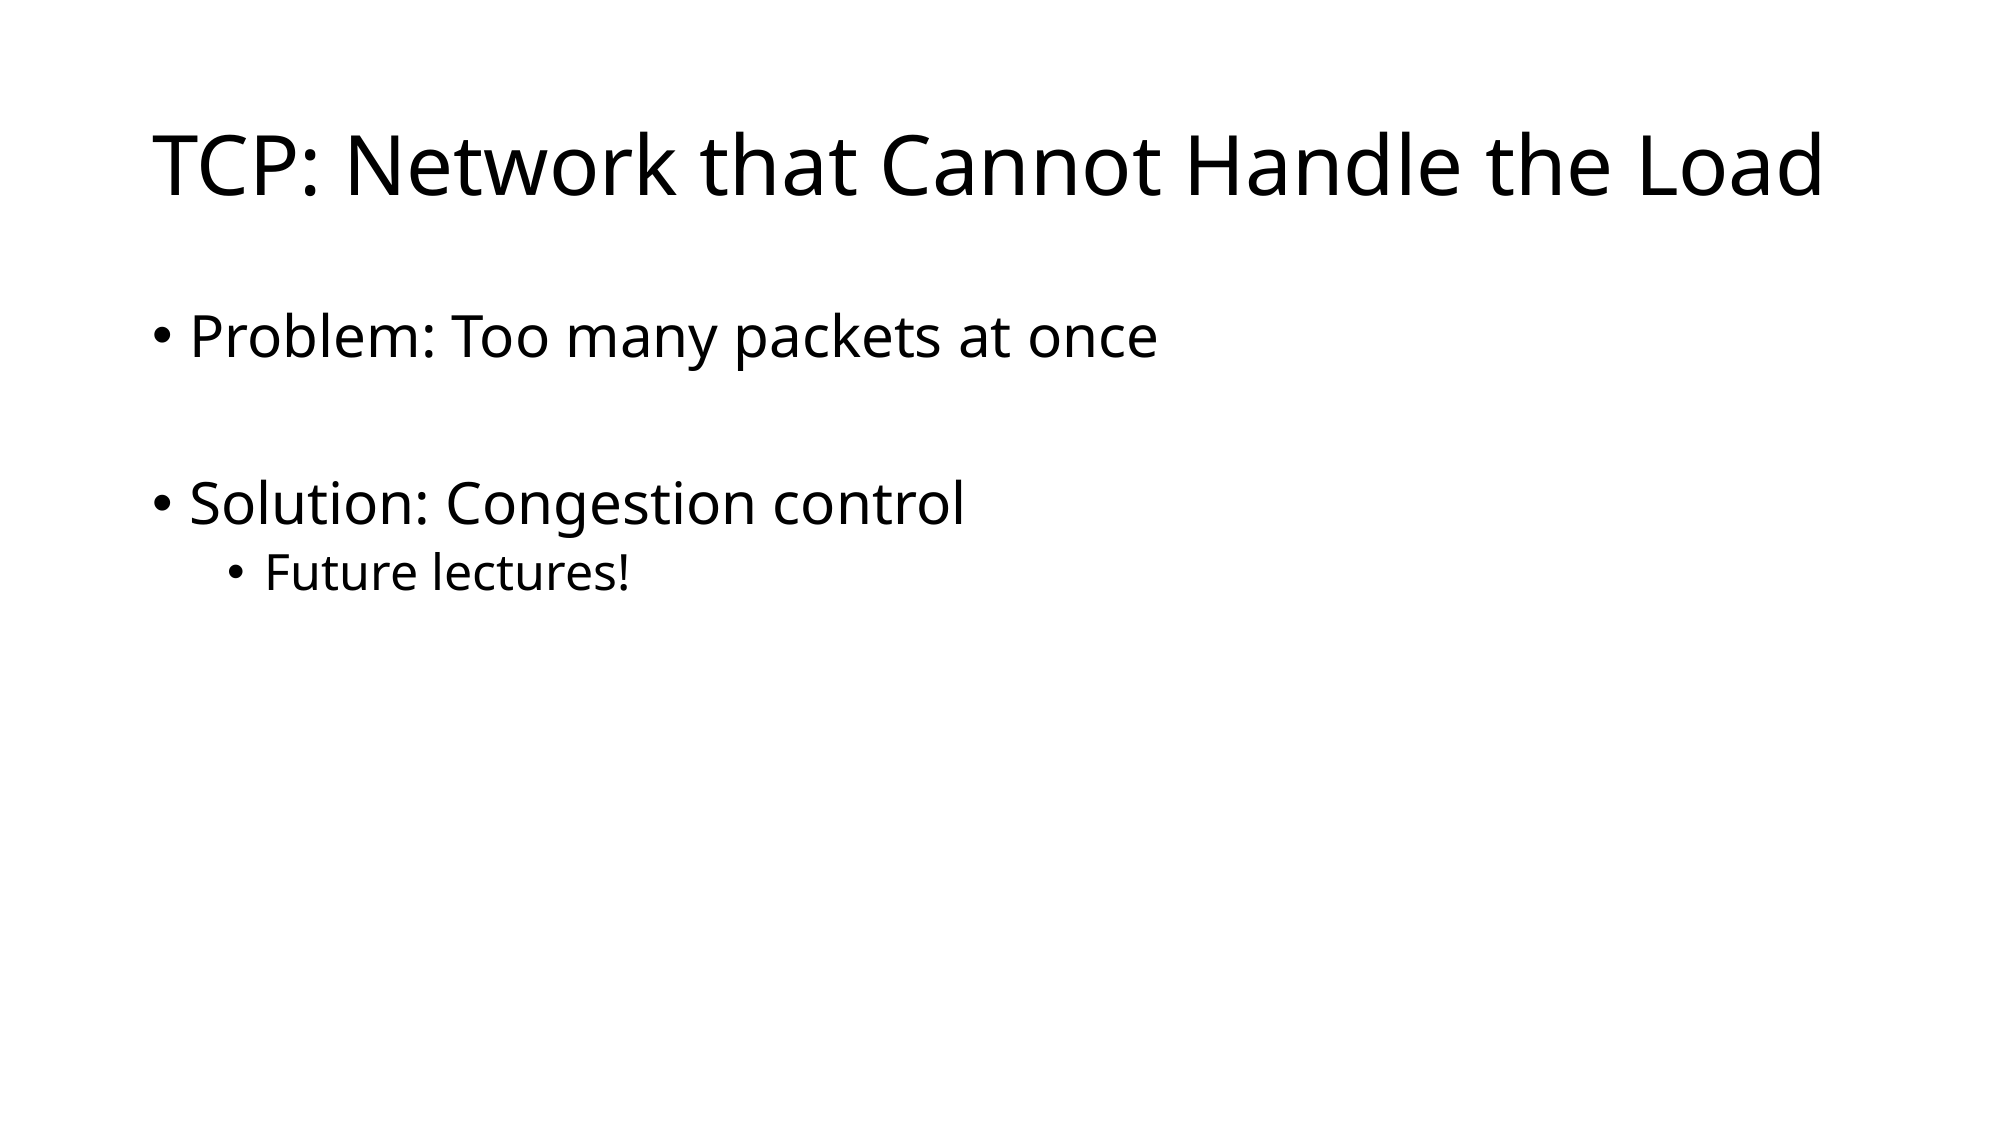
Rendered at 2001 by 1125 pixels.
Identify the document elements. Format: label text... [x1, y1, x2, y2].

title TCP: Network that Cannot Handle the Load [137, 59, 2000, 278]
text_box Problem: Too many packets at once Solution: Congestion control Future lectures! [137, 299, 1863, 1014]
